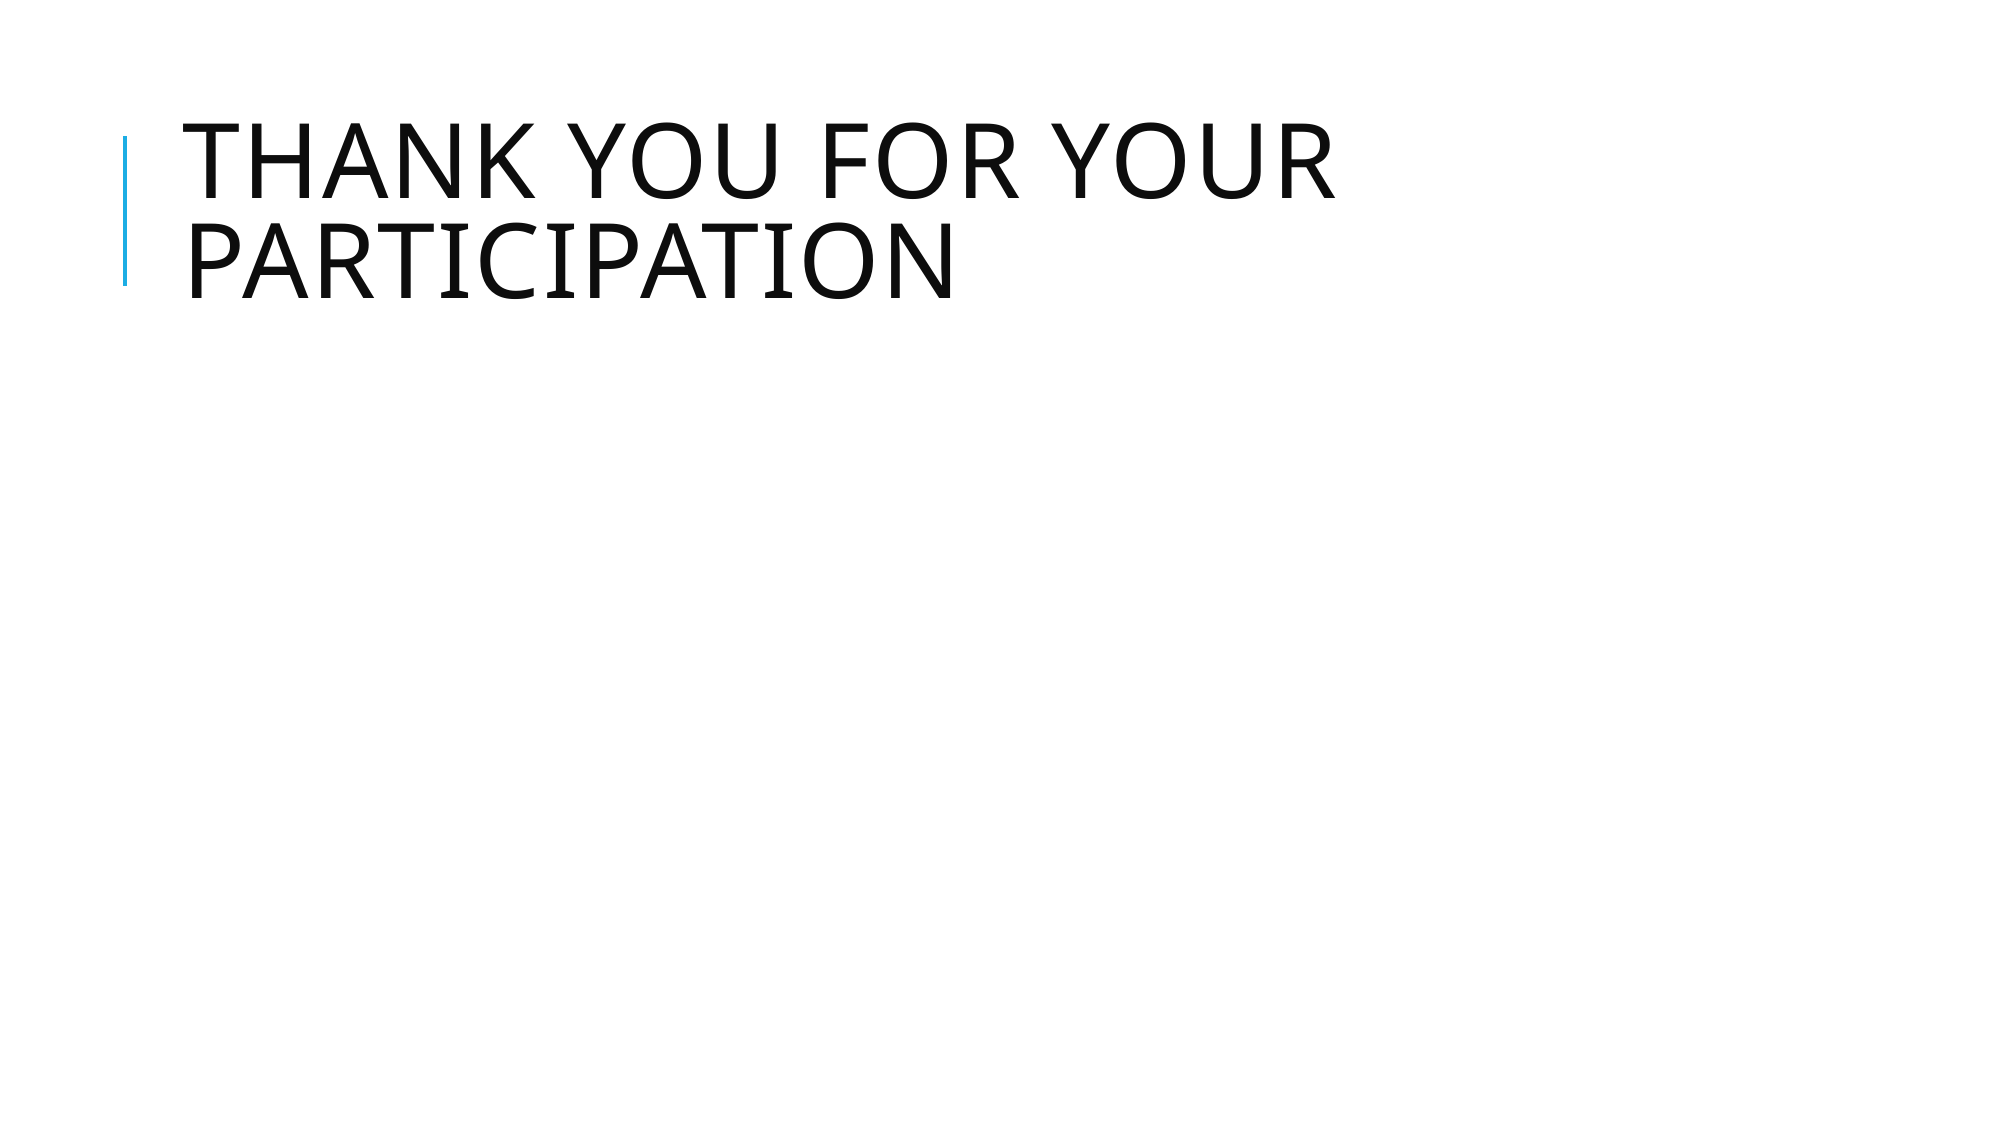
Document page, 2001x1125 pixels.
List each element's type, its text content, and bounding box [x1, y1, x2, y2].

title Thank you for your Participation [168, 96, 1763, 342]
